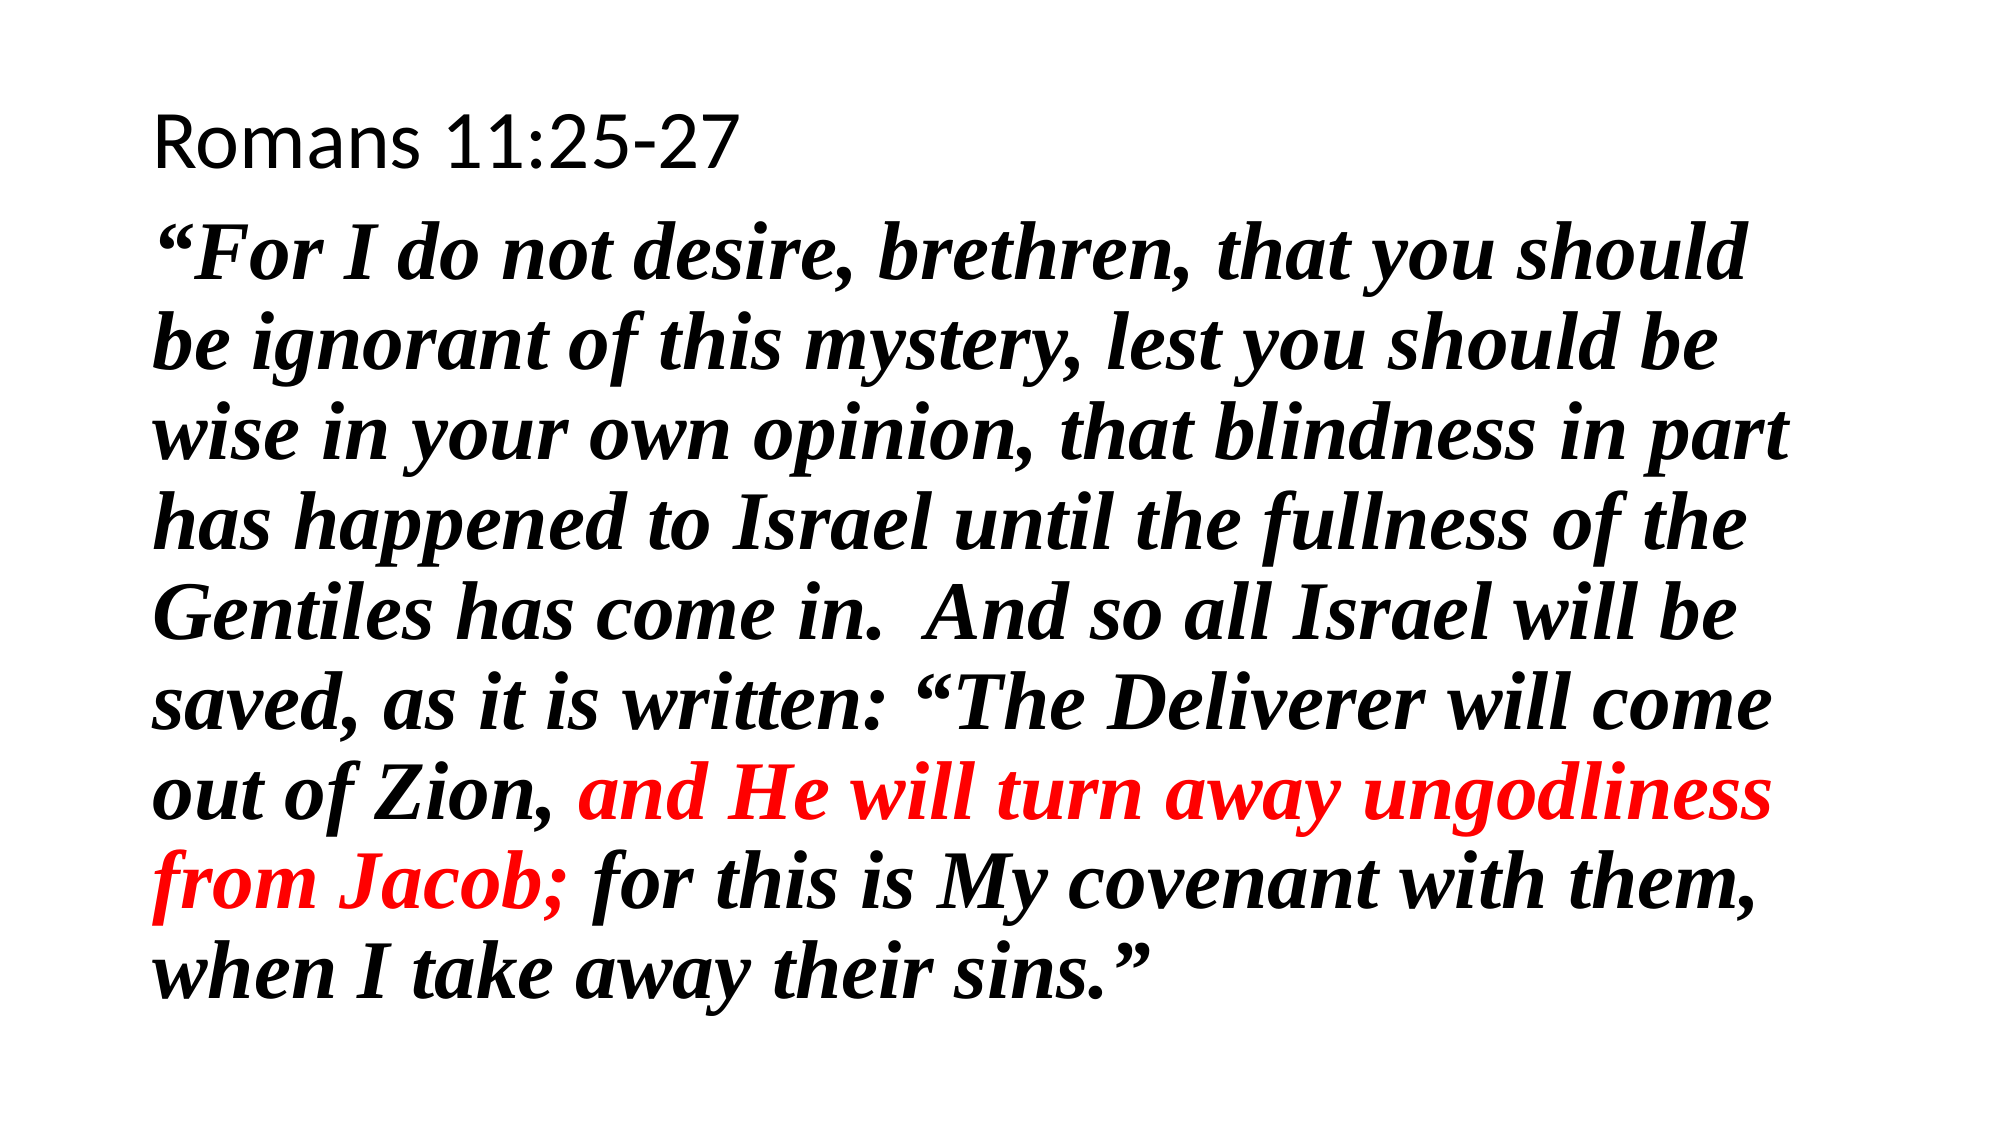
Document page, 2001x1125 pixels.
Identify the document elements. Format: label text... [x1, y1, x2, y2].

list Romans 11:25-27 “For I do not desire, brethren, that you should be ignorant of this mystery, lest you should be wise in your own opinion, that blindness in part has happened to Israel until the fullness of the Gentiles has come in. And so all Israel will be saved, as it is written: “The Deliverer will come out of Zion, and He will turn away ungodliness from Jacob; for this is My covenant with them, when I take away their sins.” [137, 89, 1863, 1014]
